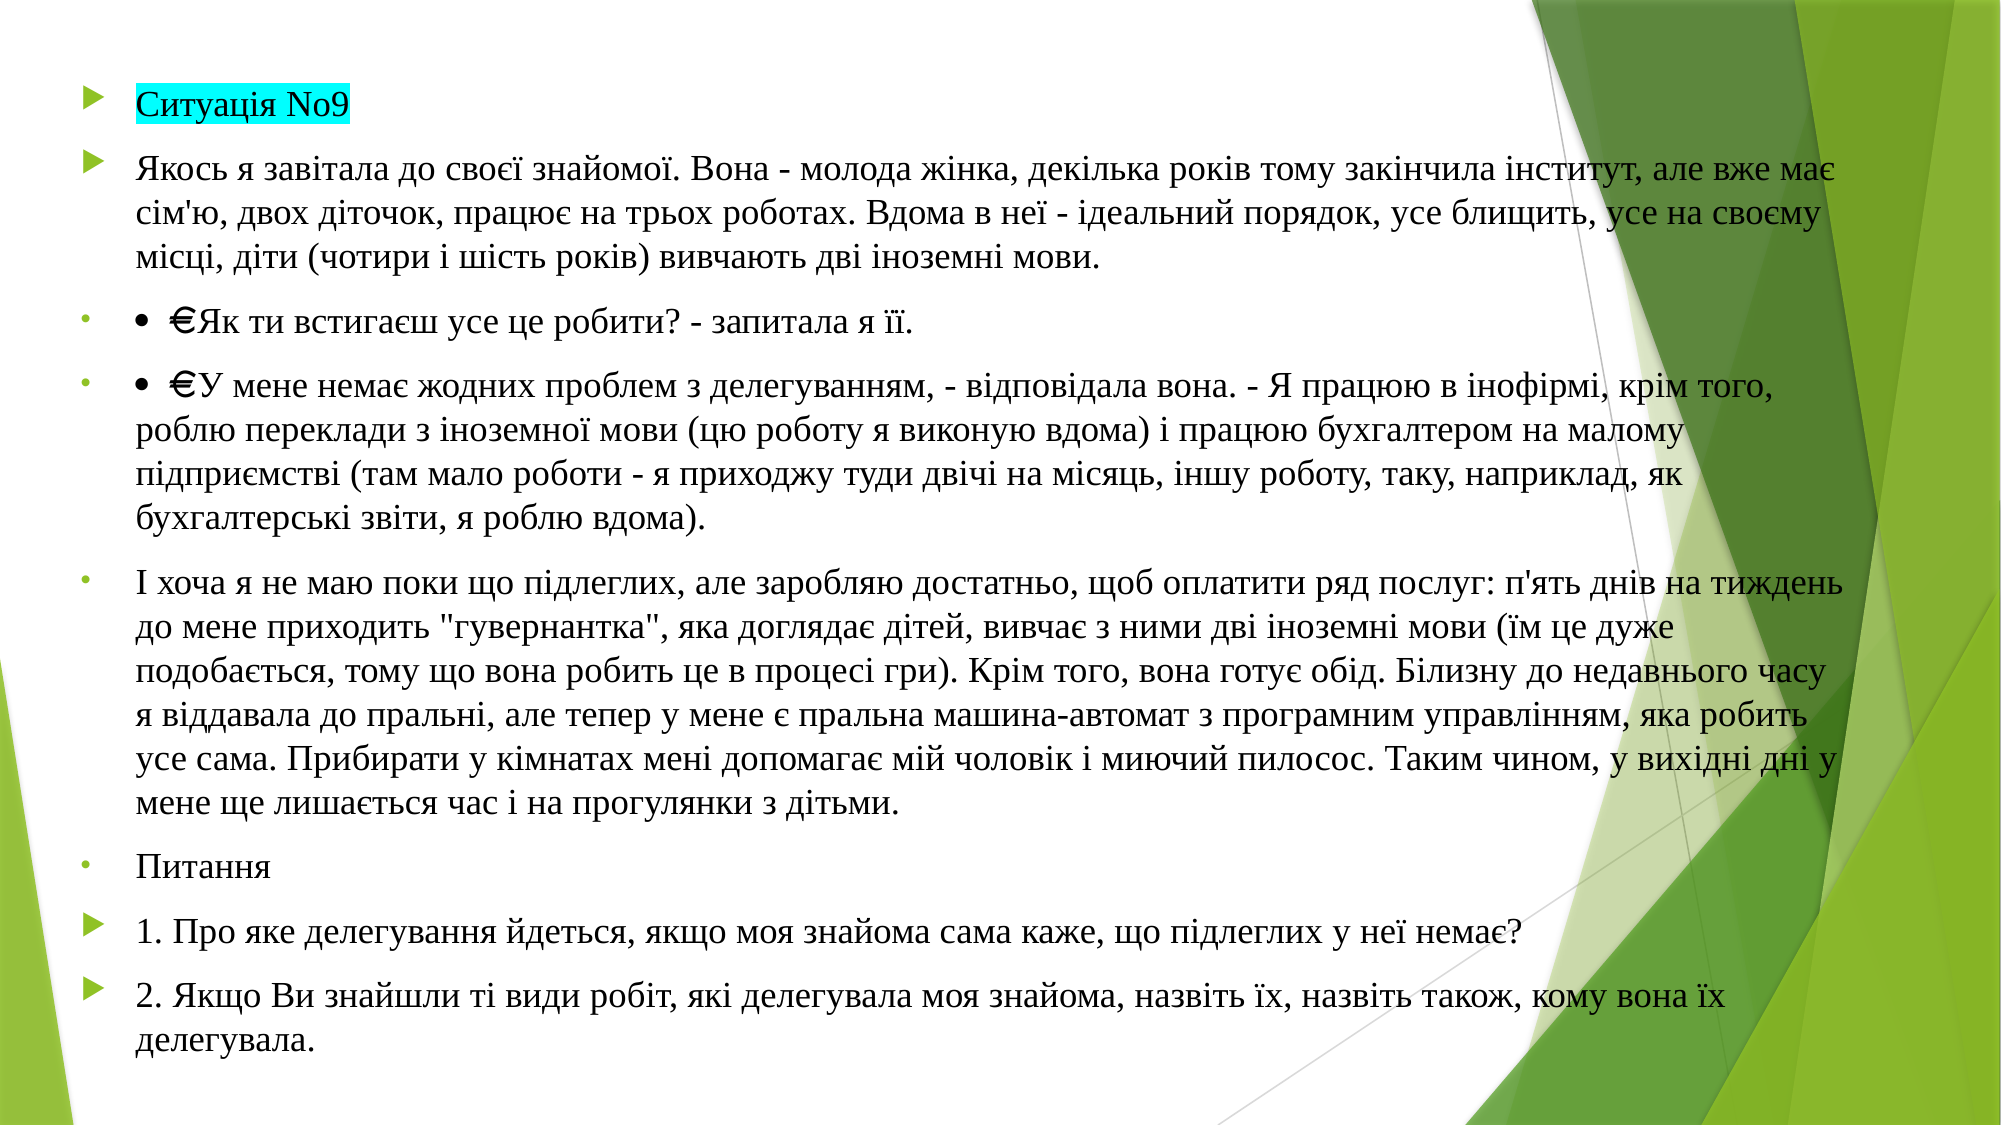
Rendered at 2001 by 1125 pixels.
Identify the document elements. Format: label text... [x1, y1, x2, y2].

list Ситуація No9 Якось я завітала до своєї знайомої. Вона - молода жінка, декілька років тому закінчила інститут, але вже має сім'ю, двох діточок, працює на трьох роботах. Вдома в неї - ідеальний порядок, усе блищить, усе на своєму місці, діти (чотири і шість років) вивчають дві іноземні мови.  Як ти встигаєш усе це робити? - запитала я її.  У мене немає жодних проблем з делегуванням, - відповідала вона. - Я працюю в інофірмі, крім того, роблю переклади з іноземної мови (цю роботу я виконую вдома) і працюю бухгалтером на малому підприємстві (там мало роботи - я приходжу туди двічі на місяць, іншу роботу, таку, наприклад, як бухгалтерські звіти, я роблю вдома). І хоча я не маю поки що підлеглих, але заробляю достатньо, щоб оплатити ряд послуг: п'ять днів на тиждень до мене приходить "гувернантка", яка доглядає дітей, вивчає з ними дві іноземні мови (їм це дуже подобається, тому що вона робить це в процесі гри). Крім того, вона готує обід. Білизну до недавнього часу я віддавала до пральні, але тепер у мене є пральна машина-автомат з програмним управлінням, яка робить усе сама. Прибирати у кімнатах мені допомагає мій чоловік і миючий пилосос. Таким чином, у вихідні дні у мене ще лишається час і на прогулянки з дітьми. Питання 1. Про яке делегування йдеться, якщо моя знайома сама каже, що підлеглих у неї немає? 2. Якщо Ви знайшли ті види робіт, які делегувала моя знайома, назвіть їх, назвіть також, кому вона їх делегувала. [65, 71, 1869, 1075]
